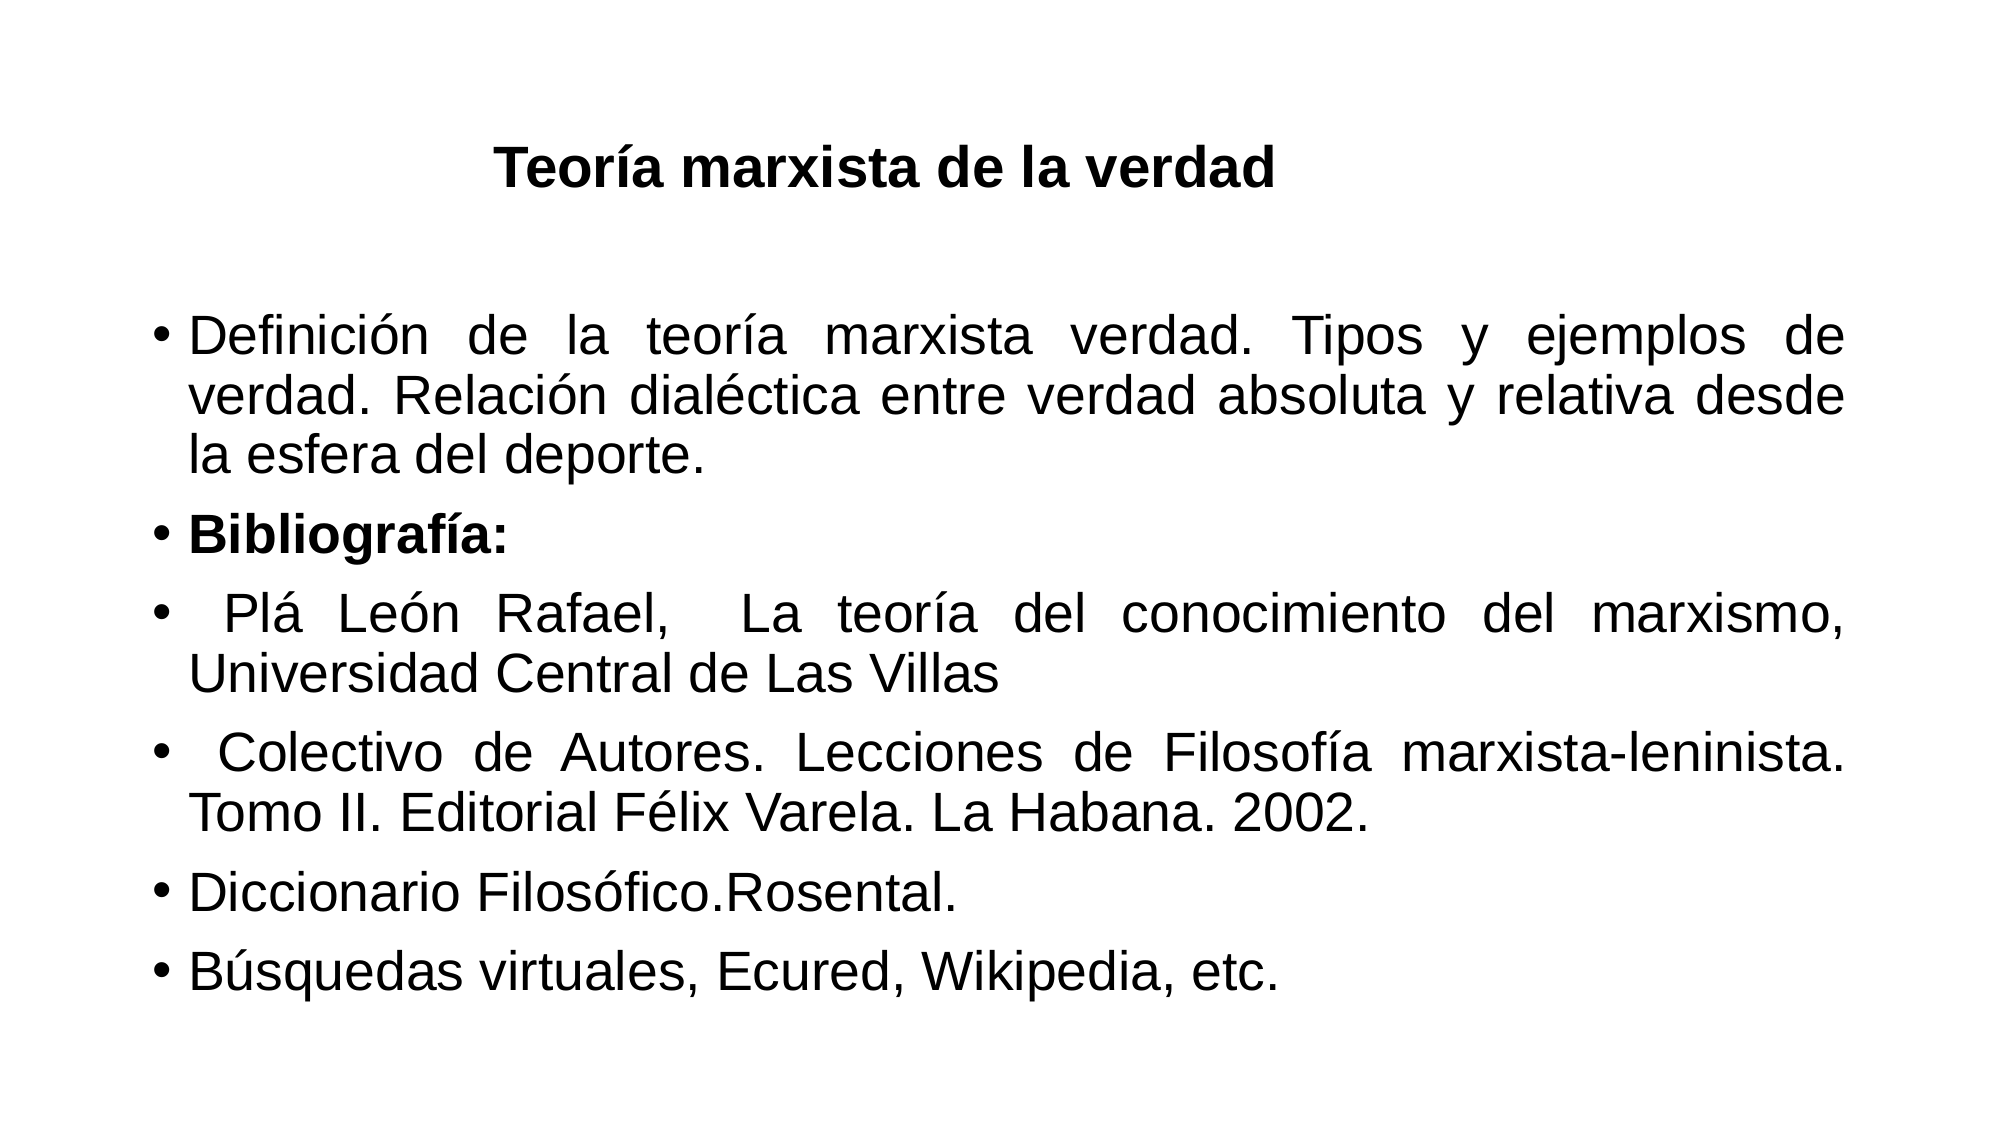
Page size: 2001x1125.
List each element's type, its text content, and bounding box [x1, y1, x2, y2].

title Teoría marxista de la verdad [137, 59, 1863, 278]
list Definición de la teoría marxista verdad. Tipos y ejemplos de verdad. Relación dialéctica entre verdad absoluta y relativa desde la esfera del deporte. Bibliografía: Plá León Rafael, La teoría del conocimiento del marxismo, Universidad Central de Las Villas Colectivo de Autores. Lecciones de Filosofía marxista-leninista. Tomo II. Editorial Félix Varela. La Habana. 2002. Diccionario Filosófico.Rosental. Búsquedas virtuales, Ecured, Wikipedia, etc. [137, 299, 1863, 1014]
